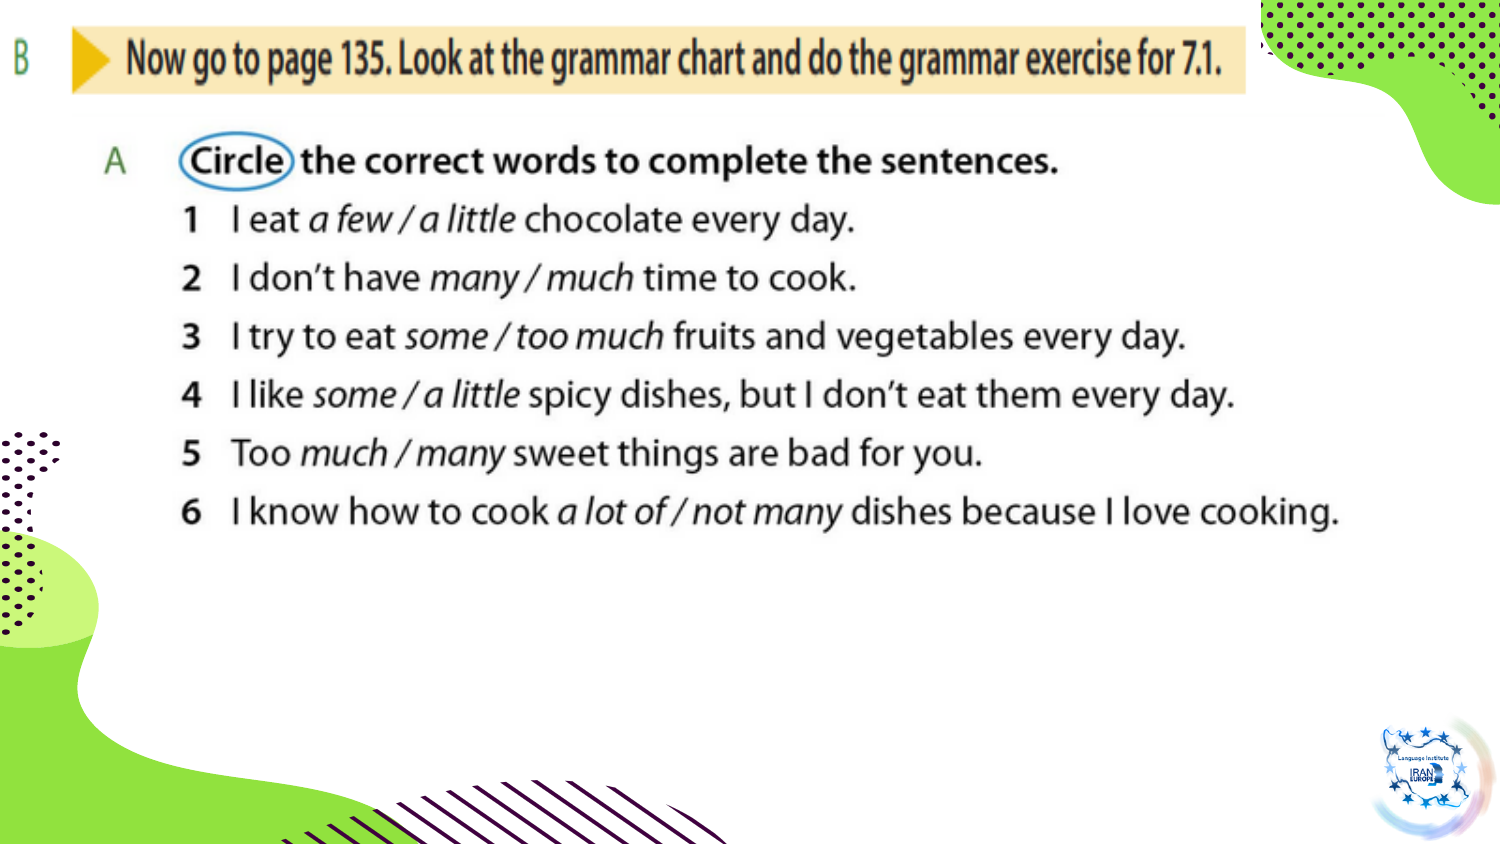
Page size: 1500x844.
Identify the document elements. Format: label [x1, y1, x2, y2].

picture [1364, 711, 1500, 844]
picture [0, 432, 60, 639]
picture [0, 0, 1500, 547]
picture [281, 780, 729, 844]
